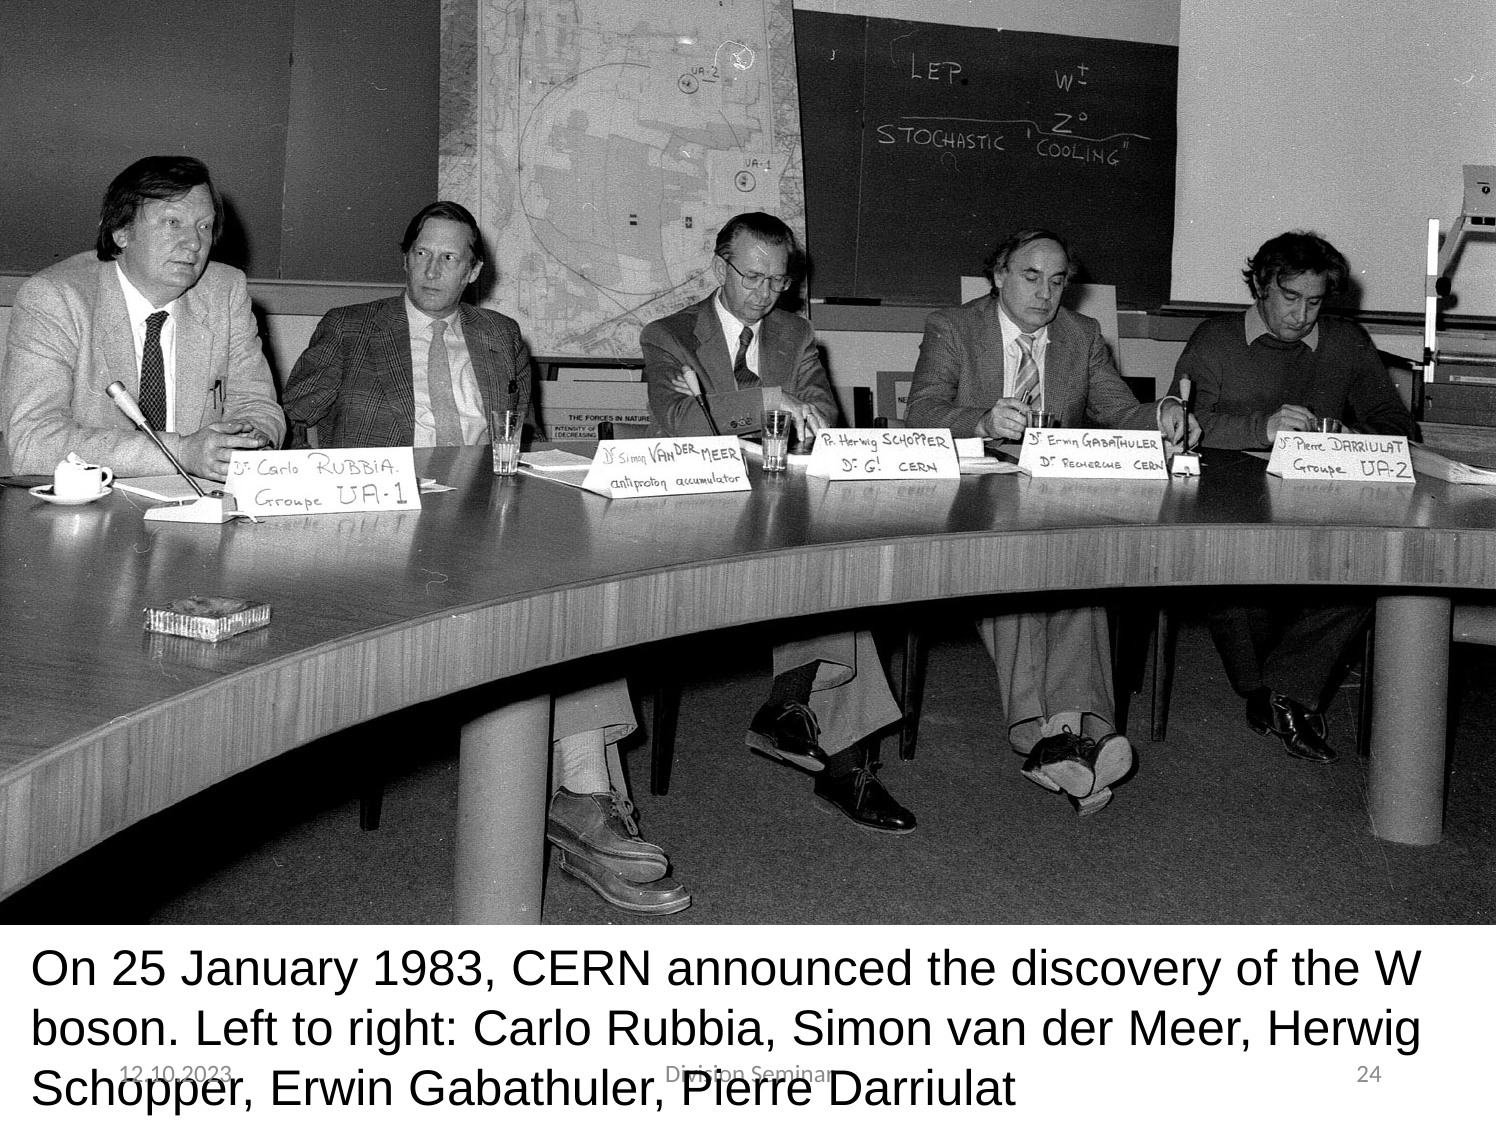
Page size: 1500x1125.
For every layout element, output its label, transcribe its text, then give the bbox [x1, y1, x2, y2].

picture [0, 0, 1496, 925]
text_box On 25 January 1983, CERN announced the discovery of the W boson. Left to right: Carlo Rubbia, Simon van der Meer, Herwig Schopper, Erwin Gabathuler, Pierre Darriulat [15, 928, 1461, 1123]
slide_number 24 [1059, 1042, 1397, 1103]
footer Division Seminar [496, 1042, 1004, 1103]
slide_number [103, 1042, 441, 1103]
